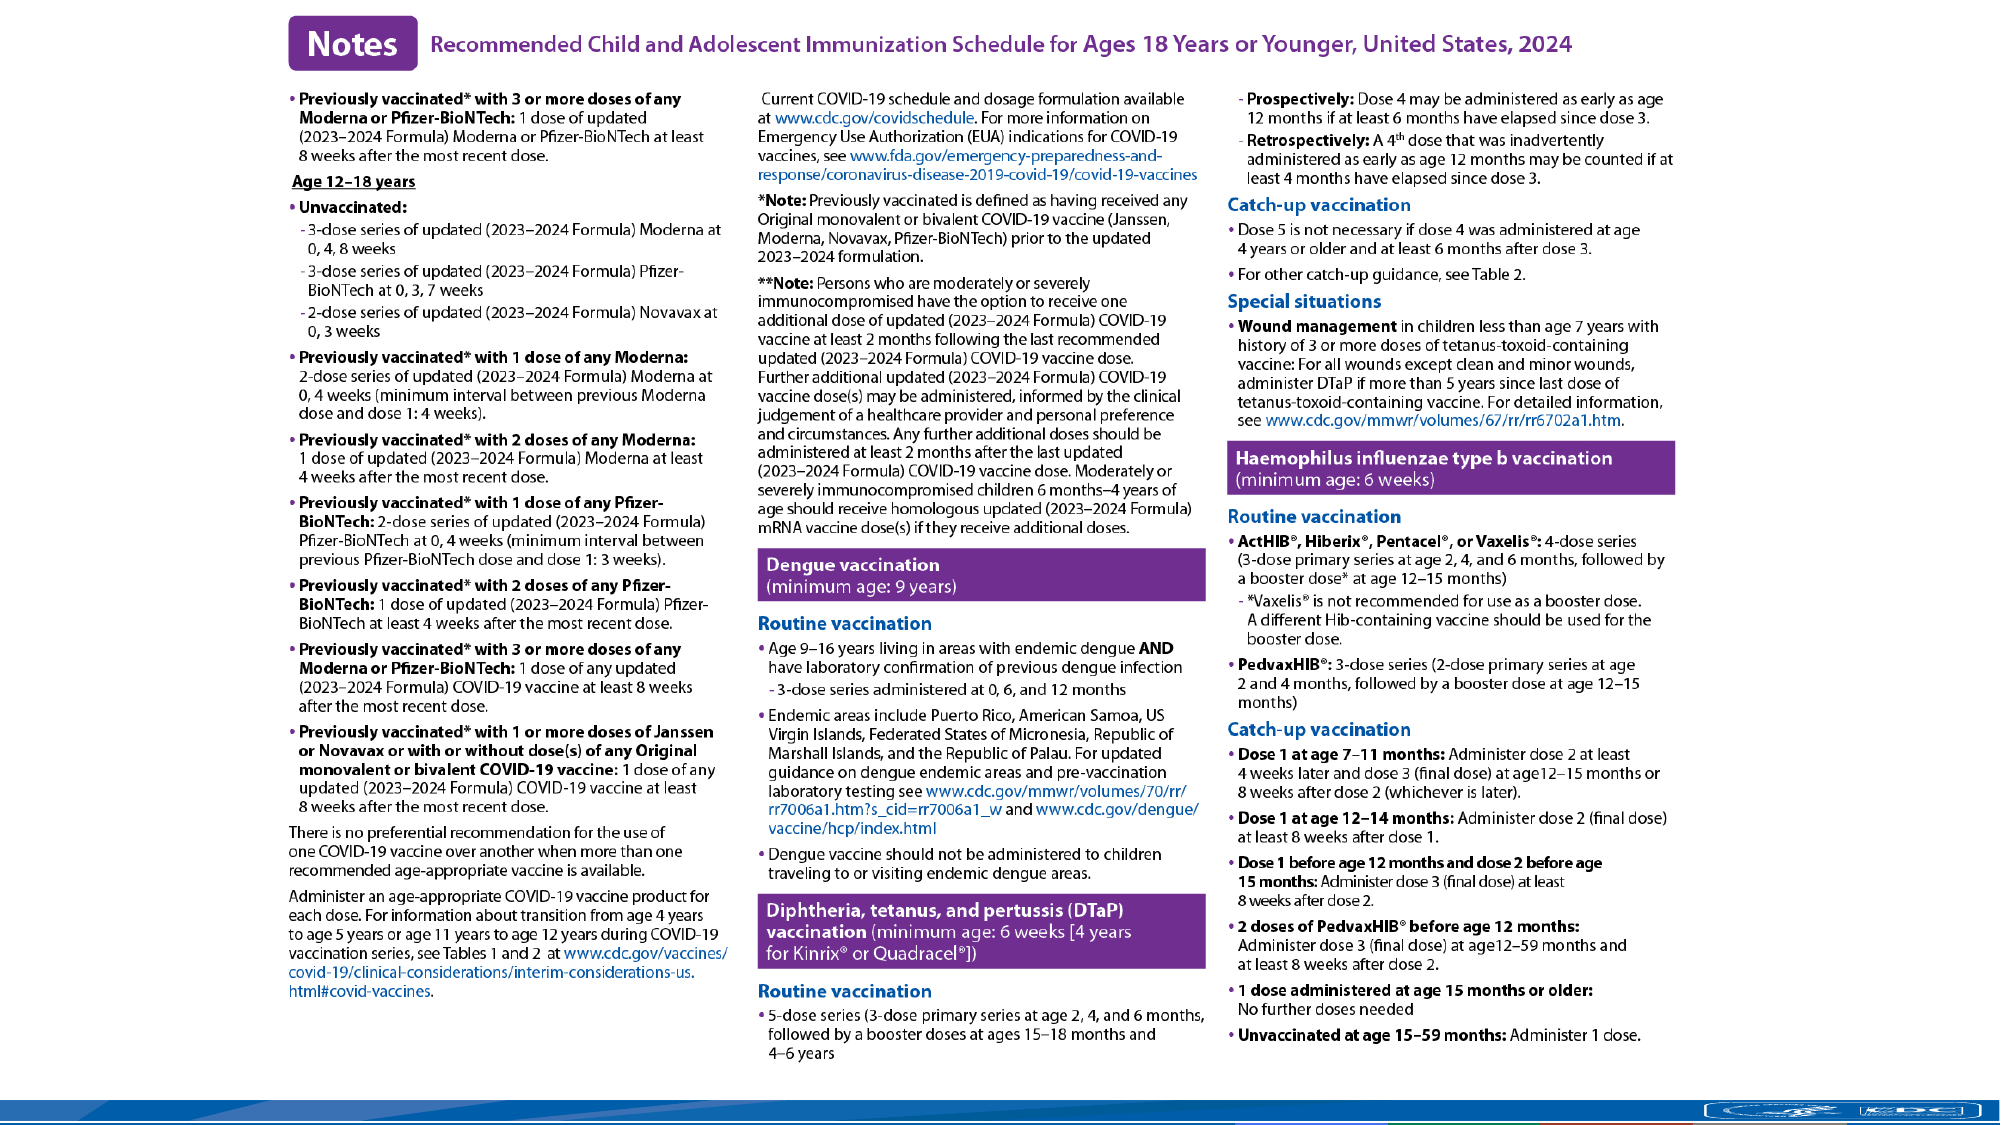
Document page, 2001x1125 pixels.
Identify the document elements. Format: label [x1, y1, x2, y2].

picture [271, 0, 1691, 1097]
